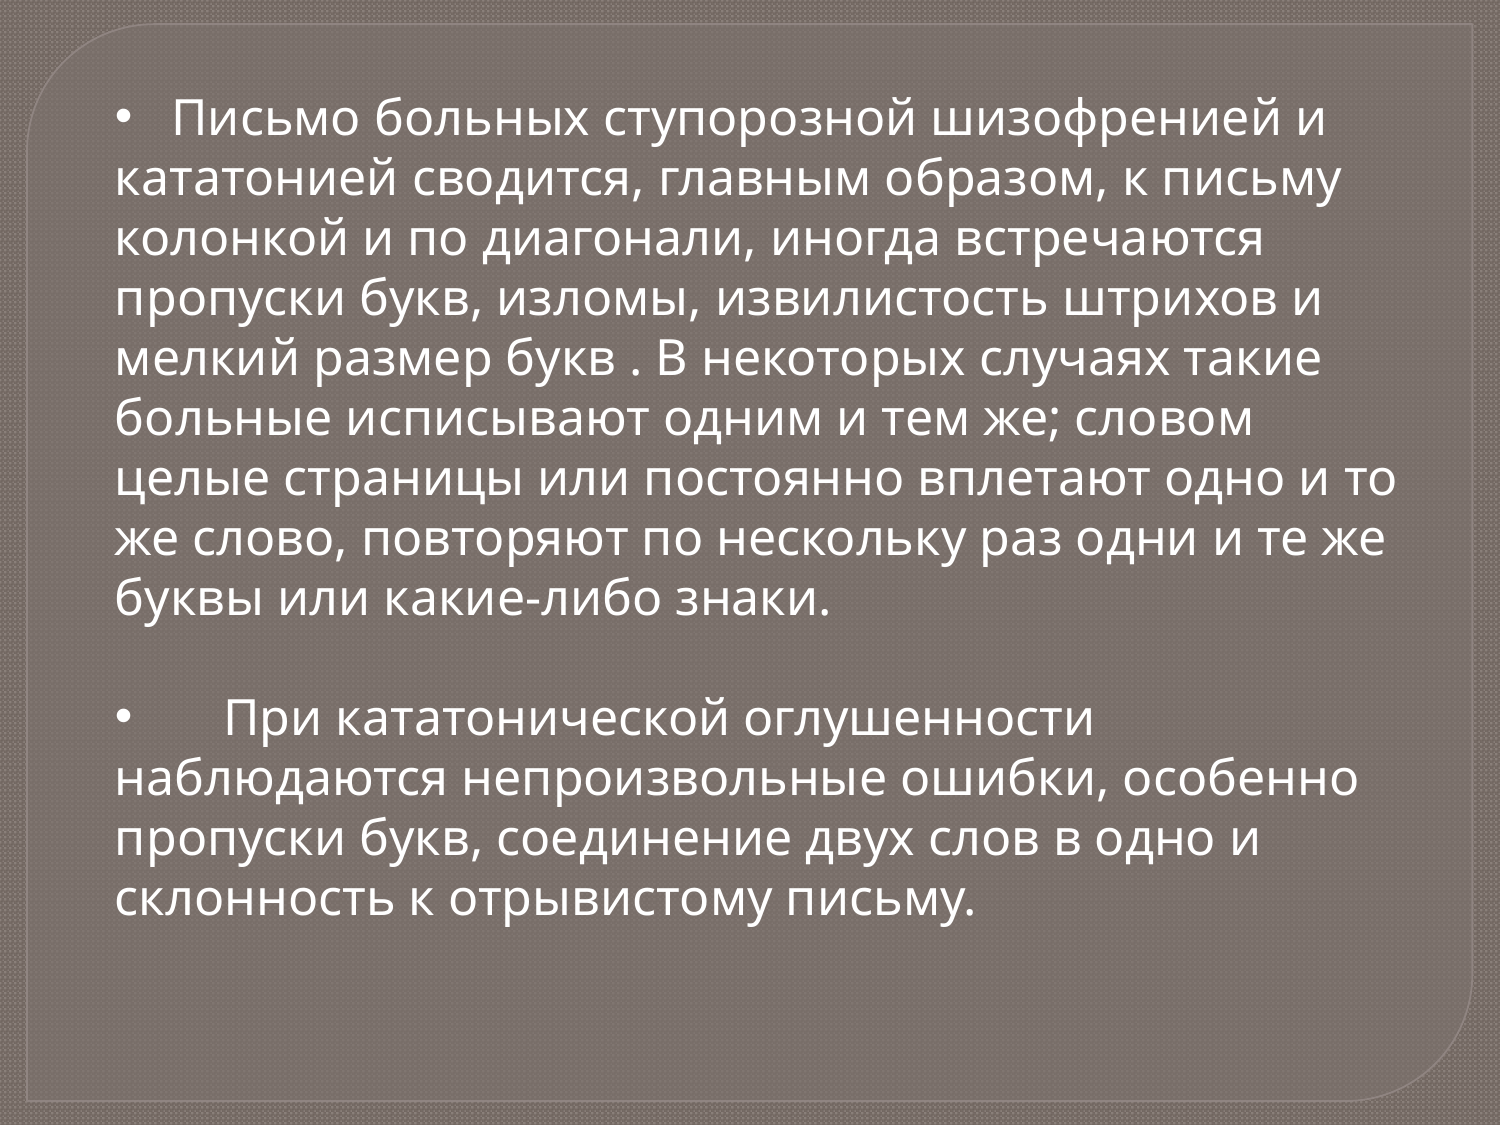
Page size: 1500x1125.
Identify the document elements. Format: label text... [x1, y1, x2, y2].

text_box Письмо больных ступорозной шизофренией и кататонией сводится, главным образом, к письму колонкой и по диагонали, иногда встречаются пропуски букв, изломы, извилистость штрихов и мелкий размер букв . В некоторых случаях такие больные исписывают одним и тем же; словом целые страницы или постоянно вплетают одно и то же слово, повторяют по нескольку раз одни и те же буквы или какие-либо знаки. При кататонической оглушенности наблюдаются непроизвольные ошибки, особенно пропуски букв, соединение двух слов в одно и склонность к отрывистому письму. [100, 78, 1424, 933]
